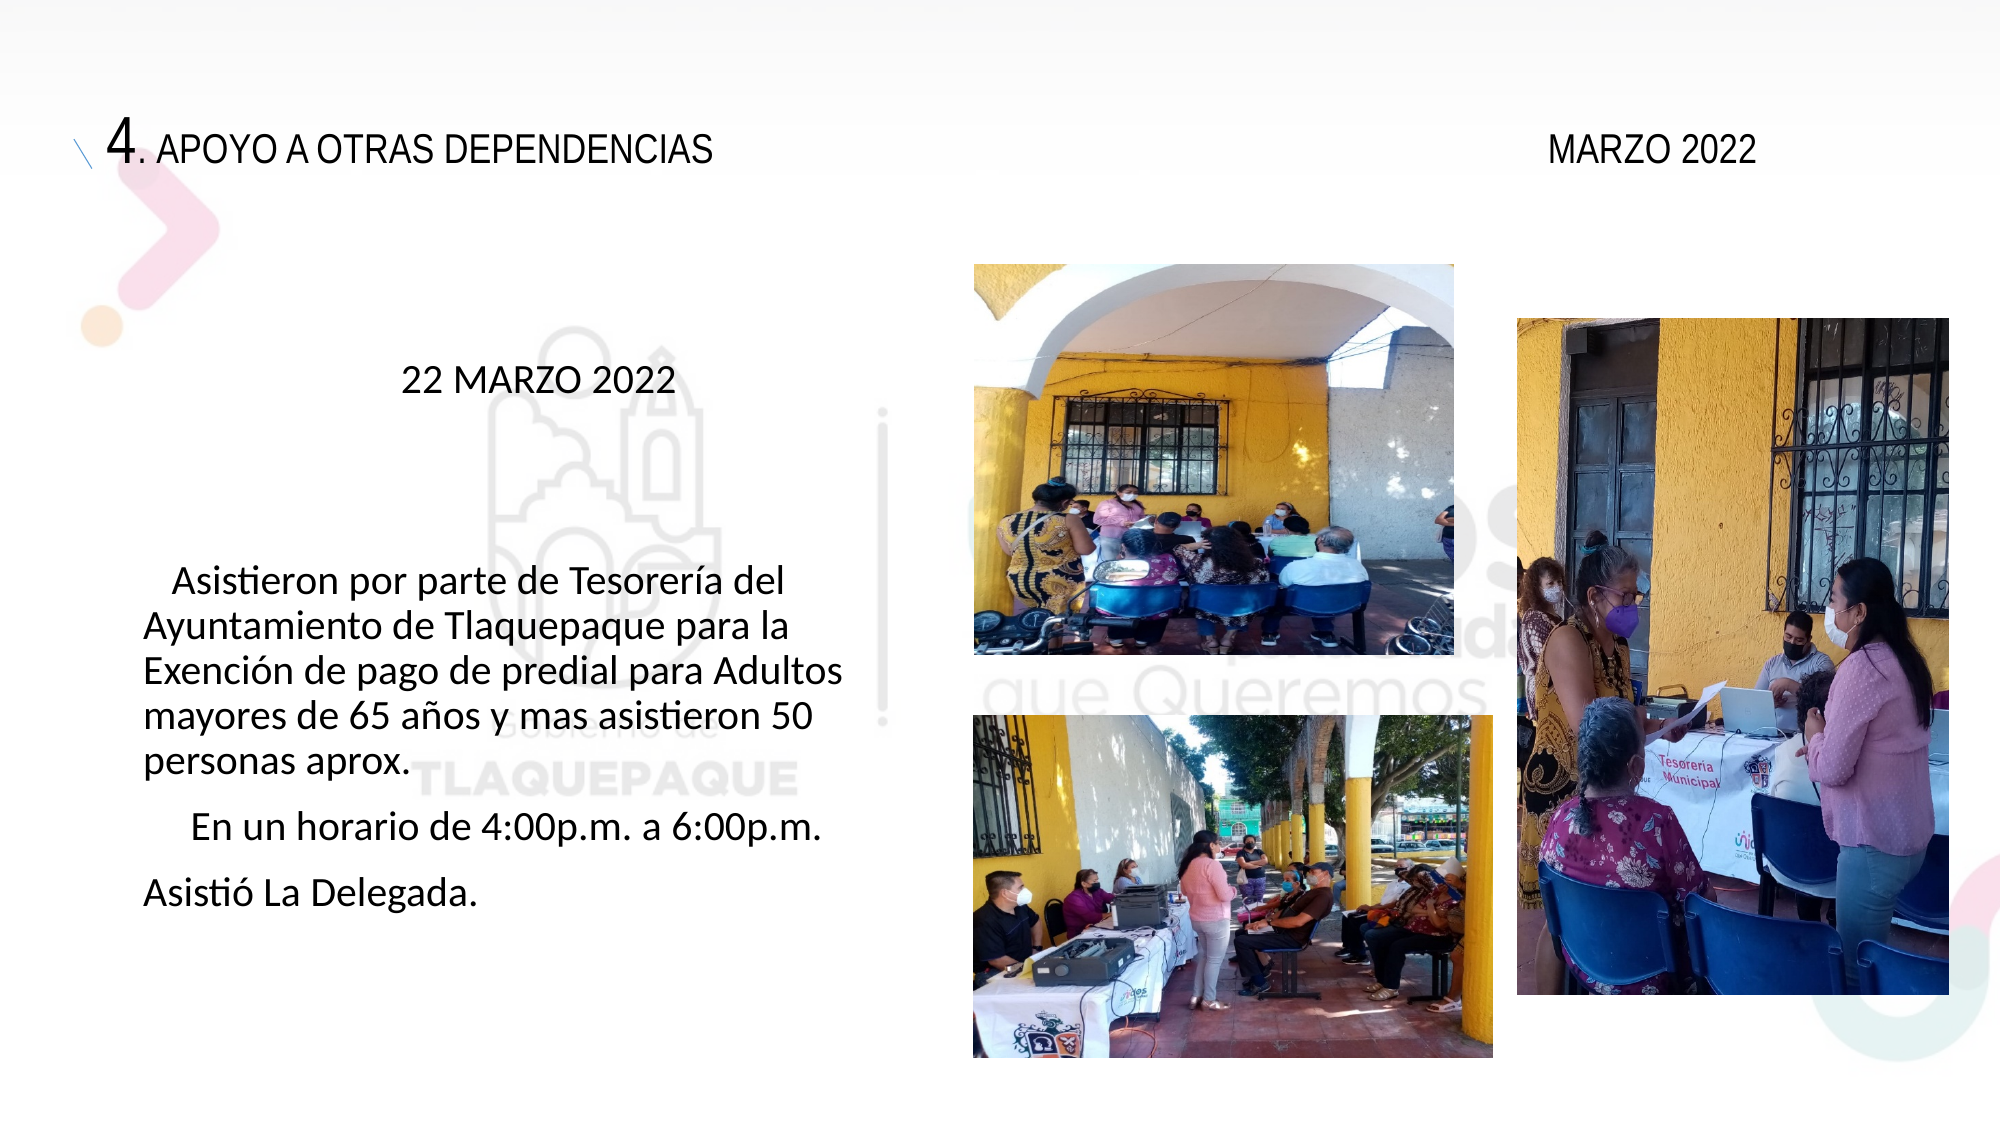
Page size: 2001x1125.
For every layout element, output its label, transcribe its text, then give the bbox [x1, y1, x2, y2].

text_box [73, 139, 92, 169]
picture [973, 715, 1493, 1058]
picture [1517, 318, 1949, 995]
title 4. APOYO A OTRAS DEPENDENCIAS MARZO 2022 [91, 59, 1863, 278]
list 22 MARZO 2022 Asistieron por parte de Tesorería del Ayuntamiento de Tlaquepaque para la Exención de pago de predial para Adultos mayores de 65 años y mas asistieron 50 personas aprox. En un horario de 4:00p.m. a 6:00p.m. Asistió La Delegada. [128, 335, 910, 1032]
picture [974, 264, 1454, 655]
